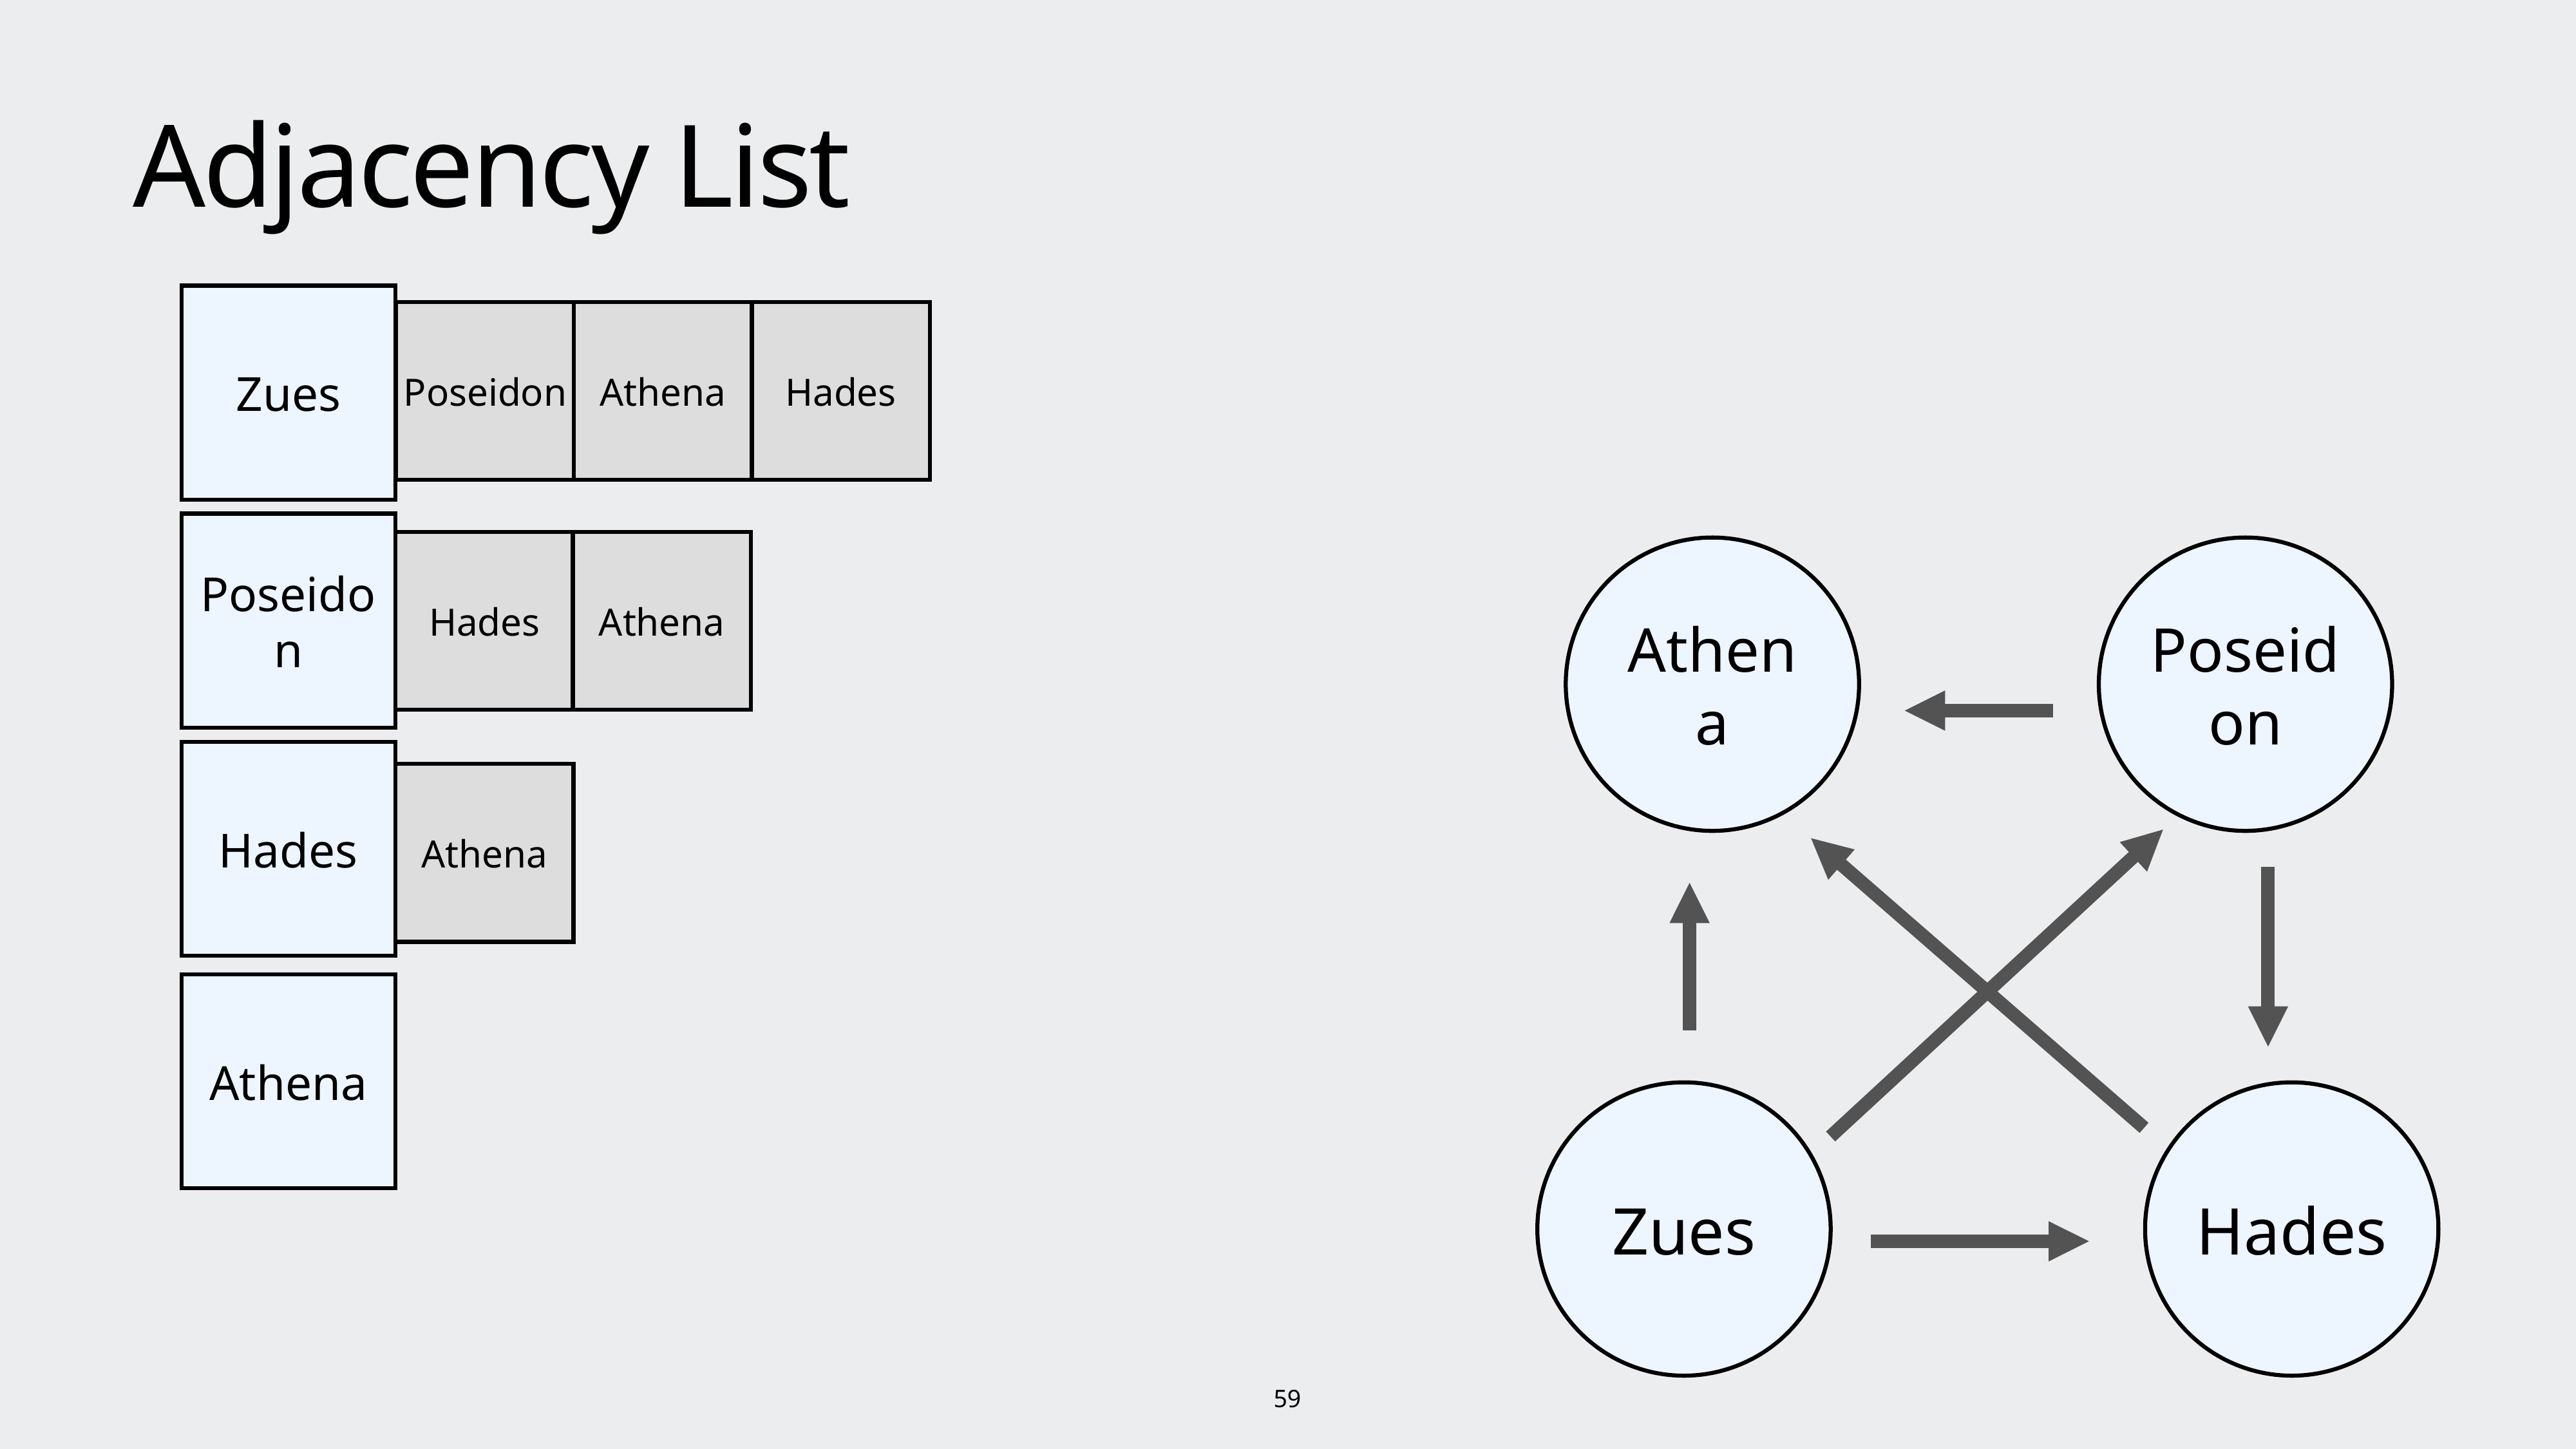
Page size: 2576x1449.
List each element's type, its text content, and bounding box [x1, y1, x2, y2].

text_box [1904, 706, 2054, 715]
text_box Hades [2145, 1082, 2439, 1376]
slide_number 59 [1265, 1382, 1309, 1422]
text_box [1811, 838, 2145, 1128]
text_box Zues [181, 285, 396, 500]
title Adjacency List [127, 113, 2449, 266]
text_box [1870, 1237, 2089, 1245]
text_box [395, 531, 752, 710]
text_box [2264, 866, 2273, 1047]
text_box [1685, 882, 1694, 1030]
text_box [1987, 829, 2163, 992]
text_box Hades [181, 741, 396, 956]
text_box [395, 301, 930, 480]
text_box Poseidon [2099, 537, 2392, 831]
text_box Poseidon [181, 513, 396, 728]
text_box Athena [1566, 537, 1859, 831]
text_box Athena [395, 764, 574, 942]
text_box Athena [181, 974, 396, 1189]
text_box Zues [1537, 1082, 1831, 1376]
